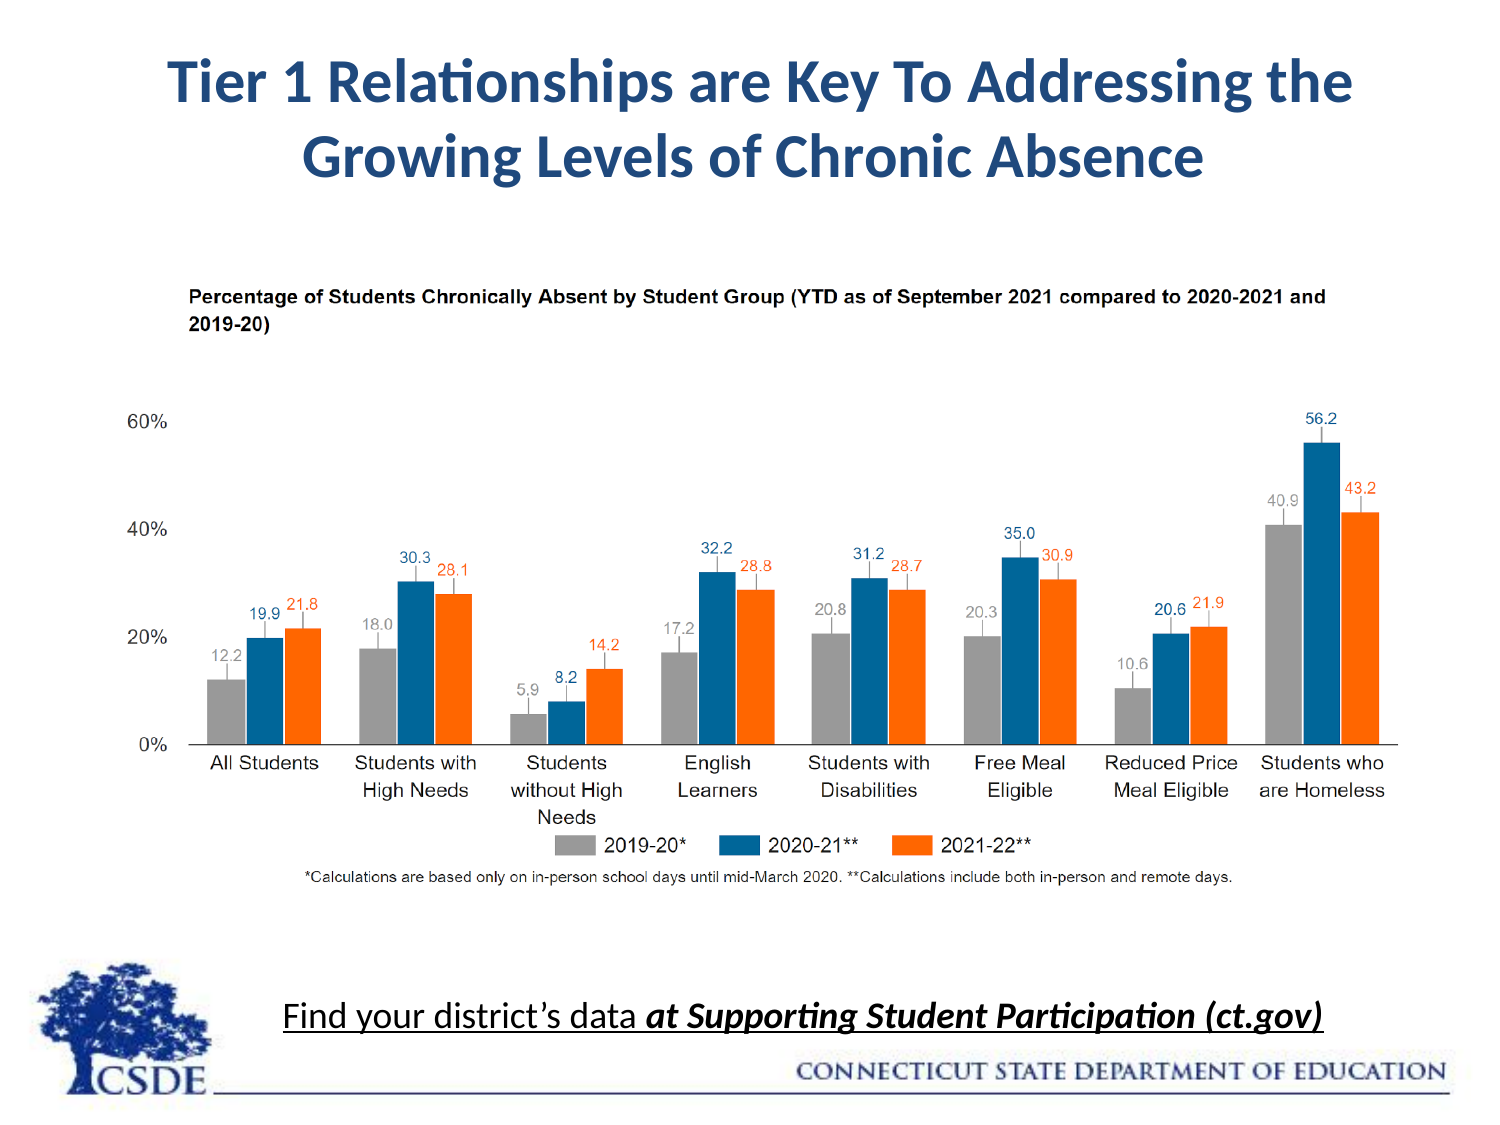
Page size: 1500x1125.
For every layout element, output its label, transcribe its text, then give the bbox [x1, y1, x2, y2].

title Tier 1 Relationships are Key To Addressing the Growing Levels of Chronic Absence [87, 25, 1437, 205]
picture [0, 0, 1500, 1125]
text_box Find your district’s data at Supporting Student Participation (ct.gov) [267, 983, 1500, 1044]
